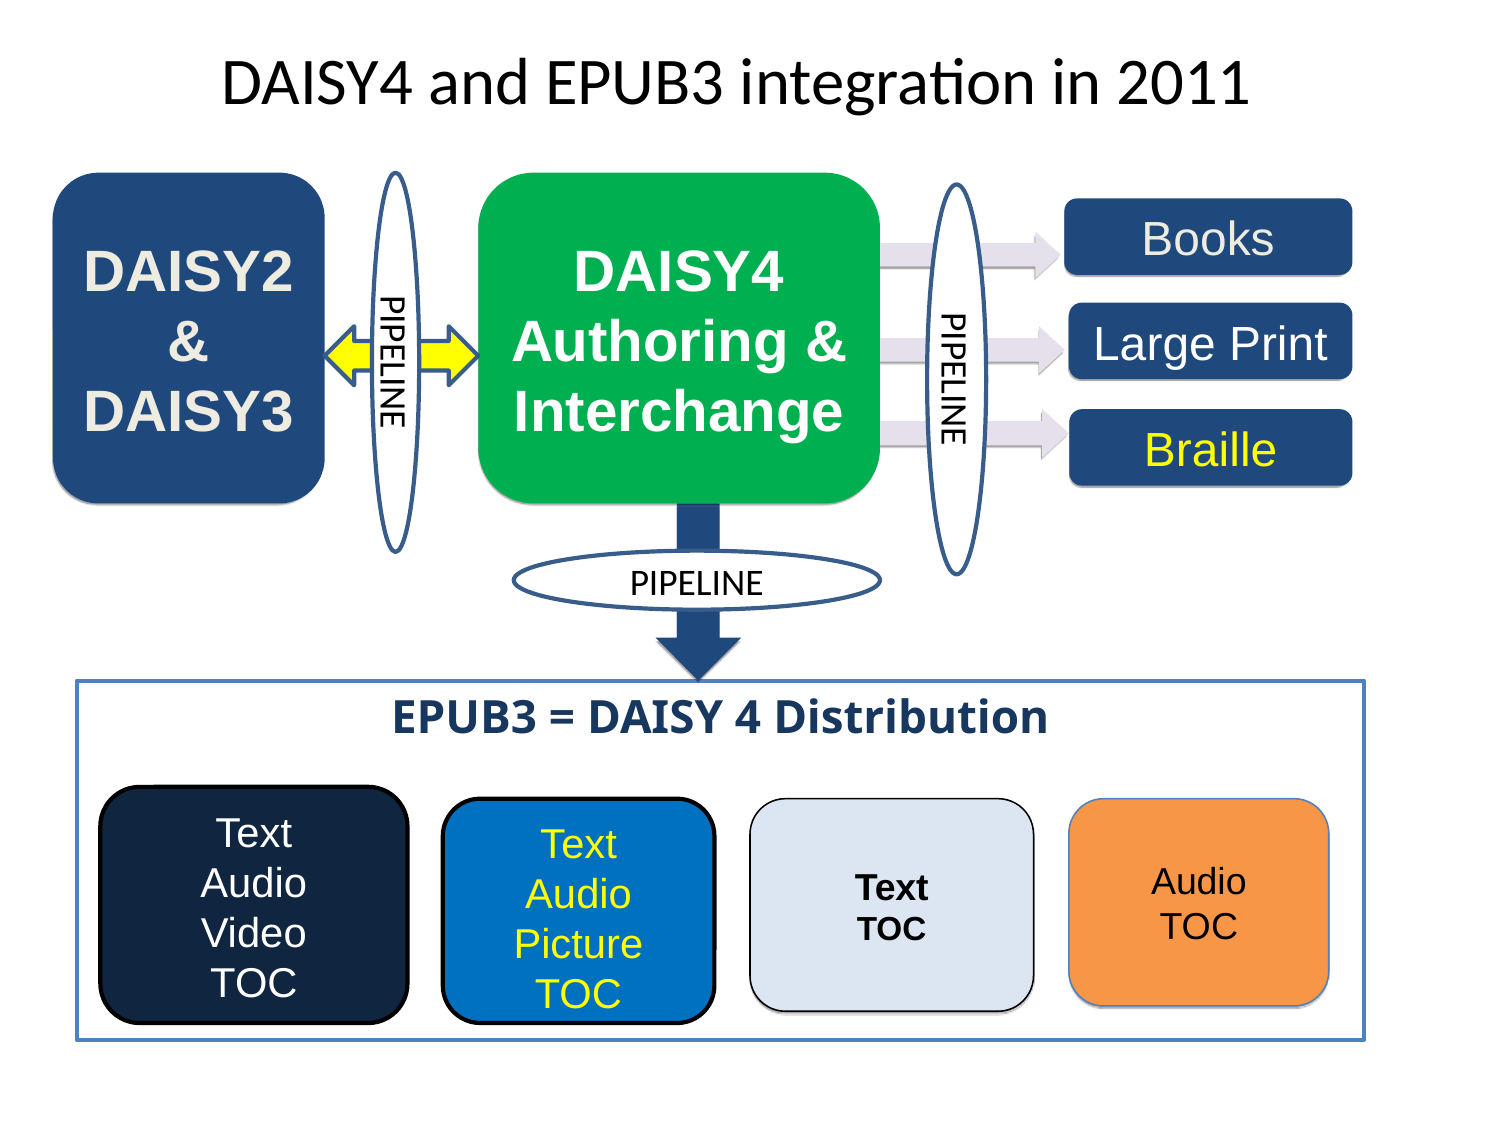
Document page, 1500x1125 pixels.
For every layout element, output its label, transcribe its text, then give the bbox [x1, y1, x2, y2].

text_box Text Audio Picture TOC [442, 798, 715, 1024]
text_box Books [1064, 198, 1353, 275]
text_box [978, 231, 1061, 278]
text_box PIPELINE [371, 172, 420, 552]
text_box [420, 326, 479, 386]
text_box DAISY4 Authoring & Interchange [478, 172, 880, 504]
text_box [881, 243, 935, 267]
text_box [655, 610, 742, 681]
text_box [986, 326, 1065, 374]
text_box DAISY2 & DAISY3 [52, 172, 325, 504]
text_box PIPELINE [513, 550, 880, 610]
text_box EPUB3 = DAISY 4 Distribution [76, 680, 1365, 1040]
text_box [881, 338, 927, 362]
text_box PIPELINE [927, 184, 987, 575]
text_box Audio TOC [1068, 798, 1329, 1006]
text_box Large Print [1068, 302, 1353, 380]
text_box [985, 408, 1069, 458]
text_box DAISY4 and EPUB3 integration in 2011 [206, 30, 1353, 126]
text_box [881, 421, 928, 446]
text_box [324, 326, 372, 386]
text_box Text TOC [750, 798, 1034, 1012]
text_box Braille [1069, 409, 1353, 486]
text_box Text Audio Video TOC [100, 786, 408, 1024]
text_box [676, 508, 720, 550]
